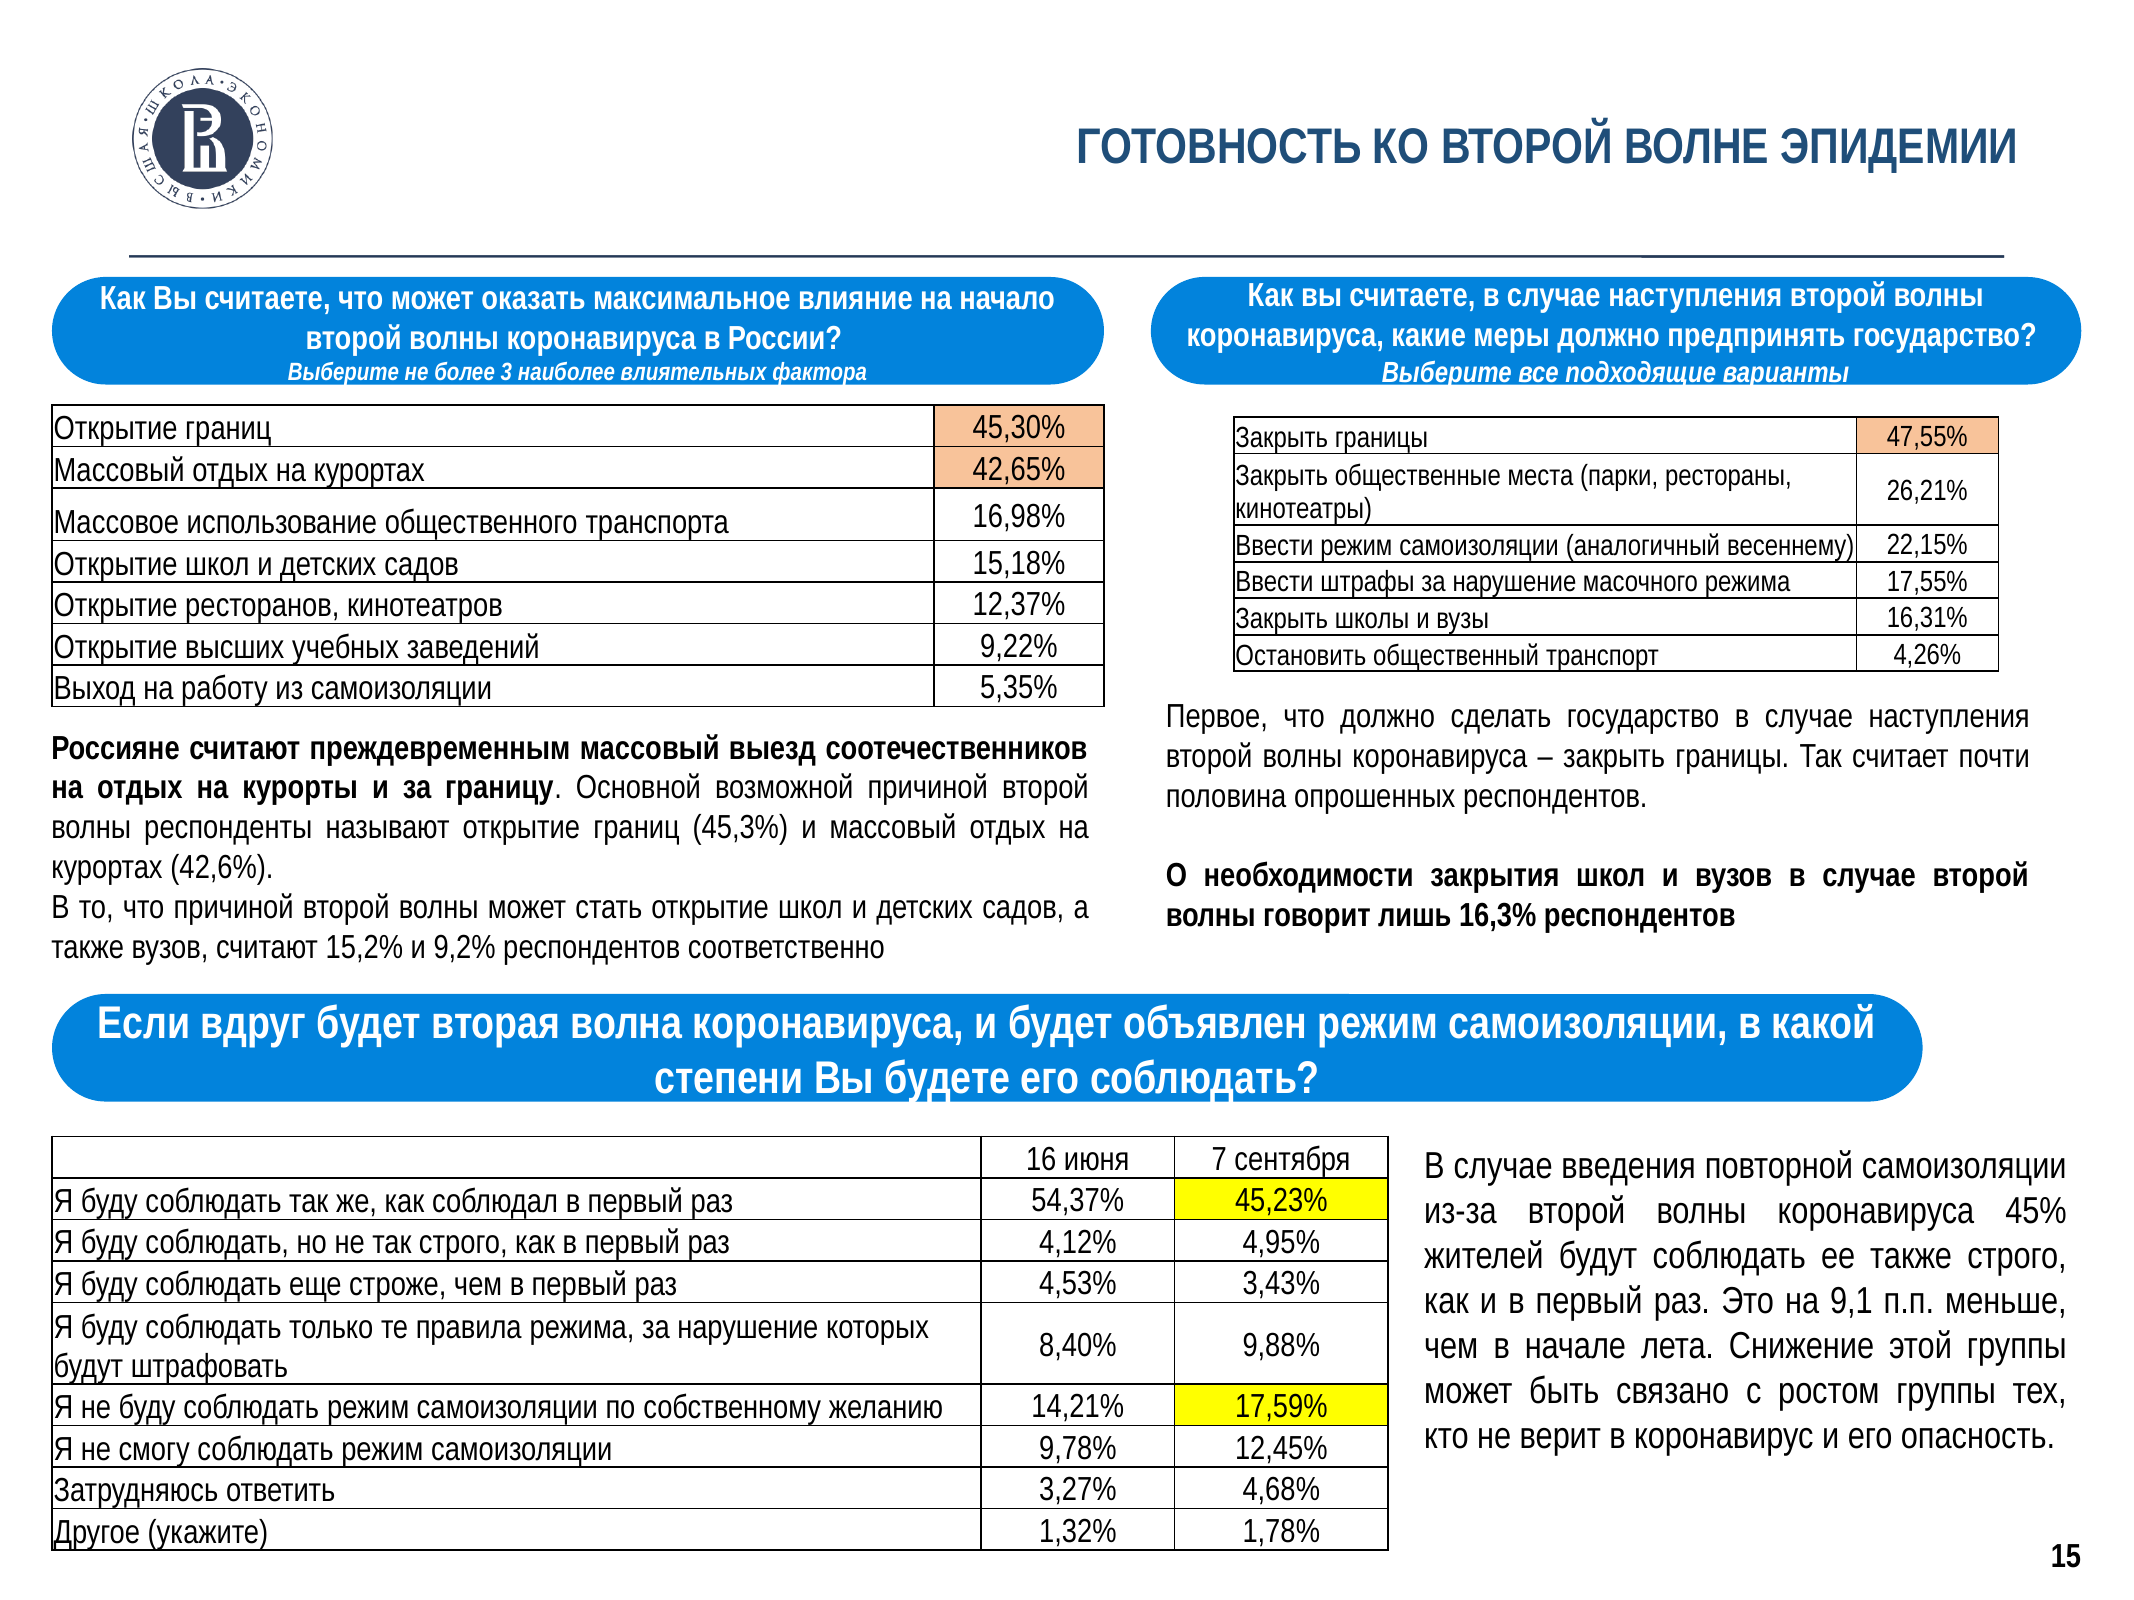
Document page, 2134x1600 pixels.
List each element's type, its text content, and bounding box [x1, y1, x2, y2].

table_cell Я буду соблюдать только те правила режима, за нарушение которых будут штрафовать [53, 1303, 980, 1383]
text_box В случае введения повторной самоизоляции из-за второй волны коронавируса 45% жителей будут соблюдать ее также строго, как и в первый раз. Это на 9,1 п.п. меньше, чем в начале лета. Снижение этой группы может быть связано с ростом группы тех, кто не верит в коронавирус и его опасность. [1409, 1134, 2082, 1464]
table_cell 22,15% [1857, 526, 1998, 561]
table_header Закрыть границы [1235, 418, 1856, 453]
text_box Первое, что должно сделать государство в случае наступления второй волны коронавируса – закрыть границы. Так считает почти половина опрошенных респондентов. О необходимости закрытия школ и вузов в случае второй волны говорит лишь 16,3% респондентов [1150, 686, 2045, 981]
table_cell 8,40% [982, 1303, 1174, 1383]
table_cell Закрыть школы и вузы [1235, 599, 1856, 634]
table_header [53, 1137, 980, 1177]
table_cell Открытие высших учебных заведений [53, 624, 933, 664]
table_cell 3,27% [982, 1468, 1174, 1508]
table_header Открытие границ [53, 406, 933, 446]
text_box Если вдруг будет вторая волна коронавируса, и будет объявлен режим самоизоляции, в какой степени Вы будете его соблюдать? [52, 993, 1923, 1102]
text_box Как вы считаете, в случае наступления второй волны коронавируса, какие меры должно предпринять государство? Выберите все подходящие варианты [1150, 276, 2082, 385]
table_cell 42,65% [935, 447, 1103, 487]
table_cell Открытие ресторанов, кинотеатров [53, 583, 933, 623]
table_cell Ввести штрафы за нарушение масочного режима [1235, 563, 1856, 597]
table_cell 4,26% [1857, 636, 1998, 670]
table_cell 5,35% [935, 666, 1103, 706]
table_cell 17,59% [1175, 1385, 1387, 1425]
table_cell Ввести режим самоизоляции (аналогичный весеннему) [1235, 526, 1856, 561]
table_cell Закрыть общественные места (парки, рестораны, кинотеатры) [1235, 454, 1856, 524]
table_cell 14,21% [982, 1385, 1174, 1425]
table_cell 4,95% [1175, 1220, 1387, 1260]
table_cell 4,12% [982, 1220, 1174, 1260]
table_cell Я буду соблюдать еще строже, чем в первый раз [53, 1262, 980, 1302]
table_cell 1,78% [1175, 1509, 1387, 1549]
table_cell Я не смогу соблюдать режим самоизоляции [53, 1426, 980, 1466]
table_cell 16,98% [935, 489, 1103, 540]
table_cell Затрудняюсь ответить [53, 1468, 980, 1508]
table_cell 16,31% [1857, 599, 1998, 634]
table_cell 26,21% [1857, 454, 1998, 524]
table_cell Я буду соблюдать, но не так строго, как в первый раз [53, 1220, 980, 1260]
text_box Россияне считают преждевременным массовый выезд соотечественников на отдых на курорты и за границу. Основной возможной причиной второй волны респонденты называют открытие границ (45,3%) и массовый отдых на курортах (42,6%). В то, что причиной второй волны может стать открытие школ и детских садов, а также вузов, считают 15,2% и 9,2% респондентов соответственно [36, 718, 1104, 973]
table_header 7 сентября [1175, 1137, 1387, 1177]
table_cell 15,18% [935, 541, 1103, 581]
table_cell Массовое использование общественного транспорта [53, 489, 933, 540]
table_cell 54,37% [982, 1179, 1174, 1219]
table_header 16 июня [982, 1137, 1174, 1177]
table_cell 17,55% [1857, 563, 1998, 597]
picture [131, 68, 273, 209]
table_cell 12,37% [935, 583, 1103, 623]
table_cell 4,53% [982, 1262, 1174, 1302]
table_cell Выход на работу из самоизоляции [53, 666, 933, 706]
table_cell 1,32% [982, 1509, 1174, 1549]
table_cell Я не буду соблюдать режим самоизоляции по собственному желанию [53, 1385, 980, 1425]
table_header 47,55% [1857, 418, 1998, 453]
text_box ГОТОВНОСТЬ КО ВТОРОЙ ВОЛНЕ ЭПИДЕМИИ [608, 100, 2134, 181]
table_cell Массовый отдых на курортах [53, 447, 933, 487]
table_cell 12,45% [1175, 1426, 1387, 1466]
table_cell 45,23% [1175, 1179, 1387, 1219]
table_cell 4,68% [1175, 1468, 1387, 1508]
table_cell 3,43% [1175, 1262, 1387, 1302]
table_cell 9,78% [982, 1426, 1174, 1466]
text_box Как Вы считаете, что может оказать максимальное влияние на начало второй волны коронавируса в России? Выберите не более 3 наиболее влиятельных фактора [51, 276, 1104, 385]
table_header 45,30% [935, 406, 1103, 446]
table_cell 9,22% [935, 624, 1103, 664]
table_cell Открытие школ и детских садов [53, 541, 933, 581]
table_cell Другое (укажите) [53, 1509, 980, 1549]
table_cell Я буду соблюдать так же, как соблюдал в первый раз [53, 1179, 980, 1219]
table_cell 9,88% [1175, 1303, 1387, 1383]
table_cell Остановить общественный транспорт [1235, 636, 1856, 670]
